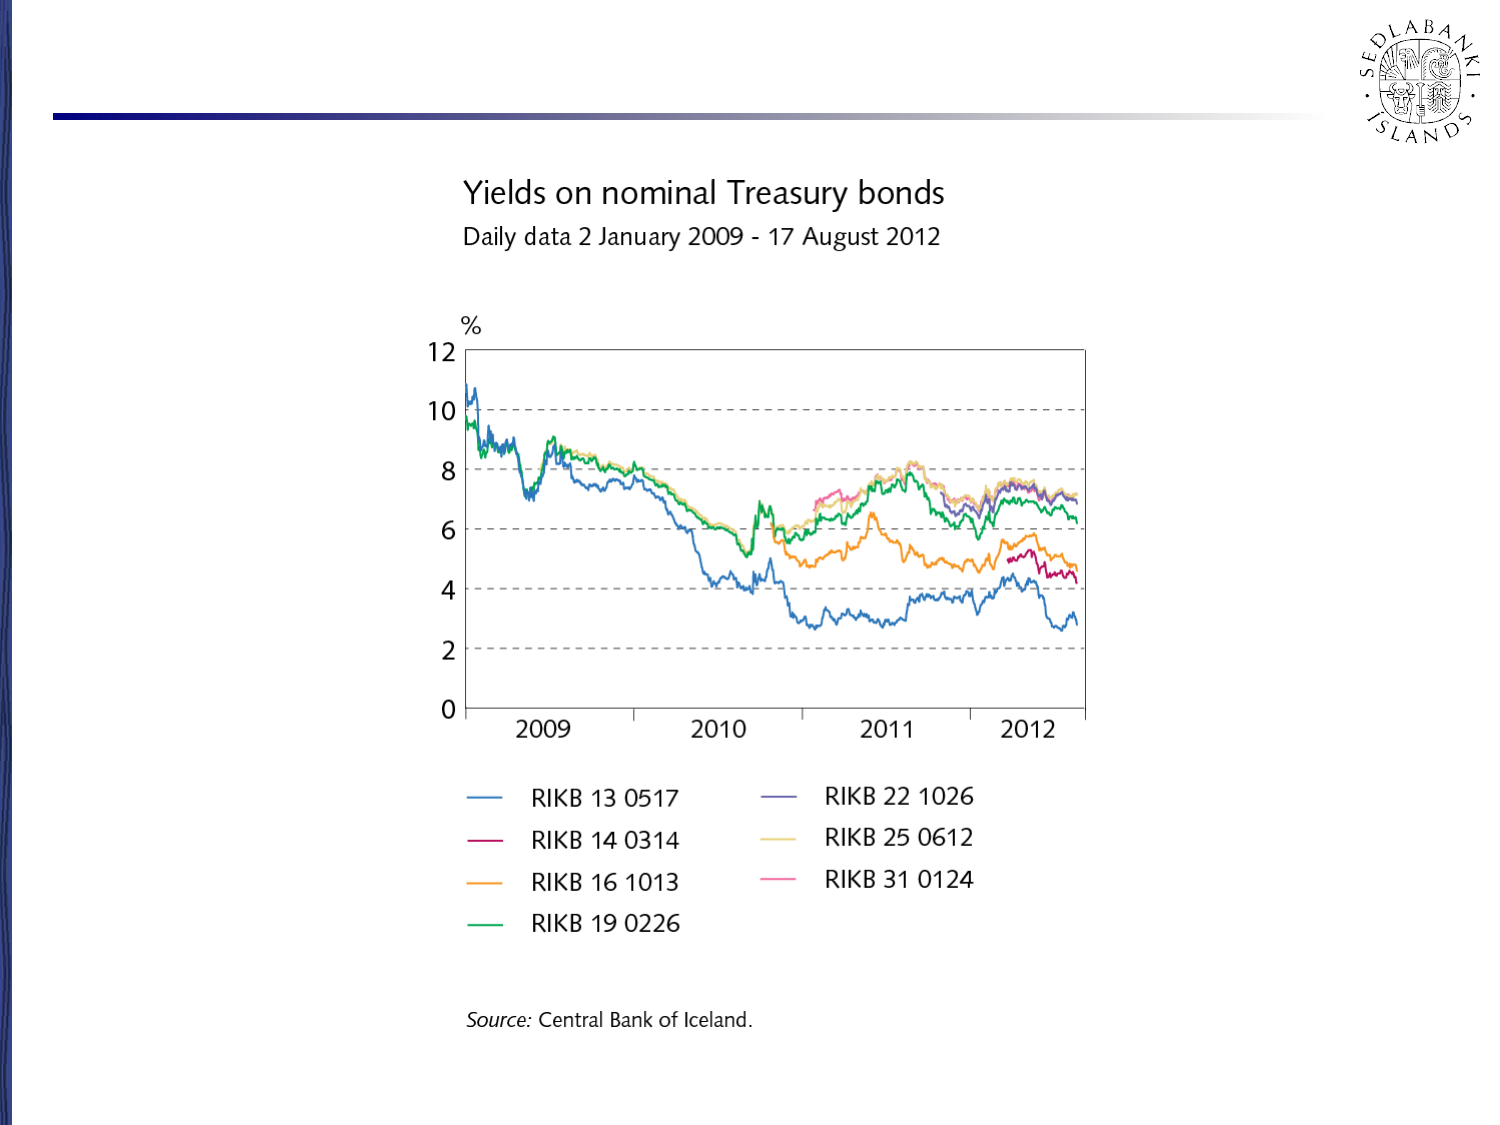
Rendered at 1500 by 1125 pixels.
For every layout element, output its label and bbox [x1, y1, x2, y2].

list [426, 176, 1086, 1032]
picture [0, 0, 12, 1125]
picture [1357, 18, 1482, 149]
